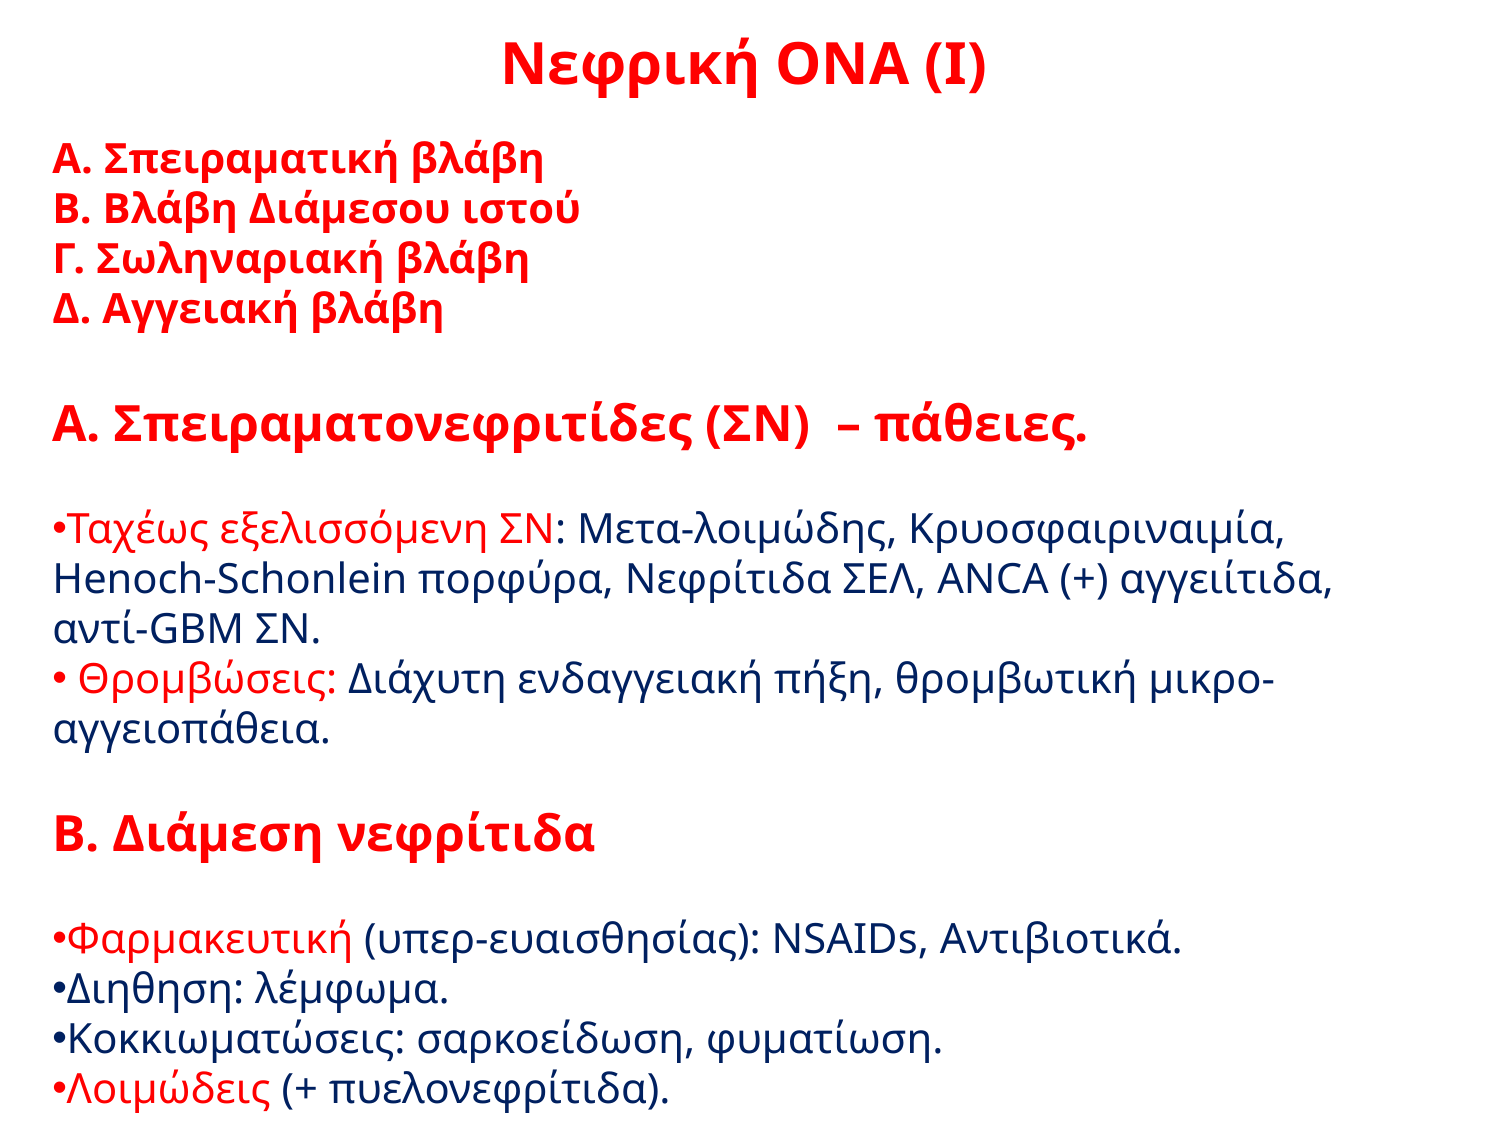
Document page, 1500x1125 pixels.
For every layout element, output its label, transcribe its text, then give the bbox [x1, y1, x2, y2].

text_box Νεφρική ΟΝΑ (I) Α. Σπειραματική βλάβη Β. Βλάβη Διάμεσου ιστού Γ. Σωληναριακή βλάβη Δ. Αγγειακή βλάβη Α. Σπειραματονεφριτίδες (ΣΝ) – πάθειες. Ταχέως εξελισσόμενη ΣΝ: Μετα-λοιμώδης, Κρυοσφαιριναιμία, Henoch-Schonlein πορφύρα, Νεφρίτιδα ΣΕΛ, ANCA (+) αγγειίτιδα, αντί-GBM ΣΝ. Θρομβώσεις: Διάχυτη ενδαγγειακή πήξη, θρομβωτική μικρο-αγγειοπάθεια. Β. Διάμεση νεφρίτιδα Φαρμακευτική (υπερ-ευαισθησίας): NSAIDs, Αντιβιοτικά. Διηθηση: λέμφωμα. Κοκκιωματώσεις: σαρκοείδωση, φυματίωση. Λοιμώδεις (+ πυελονεφρίτιδα). [37, 19, 1450, 1120]
